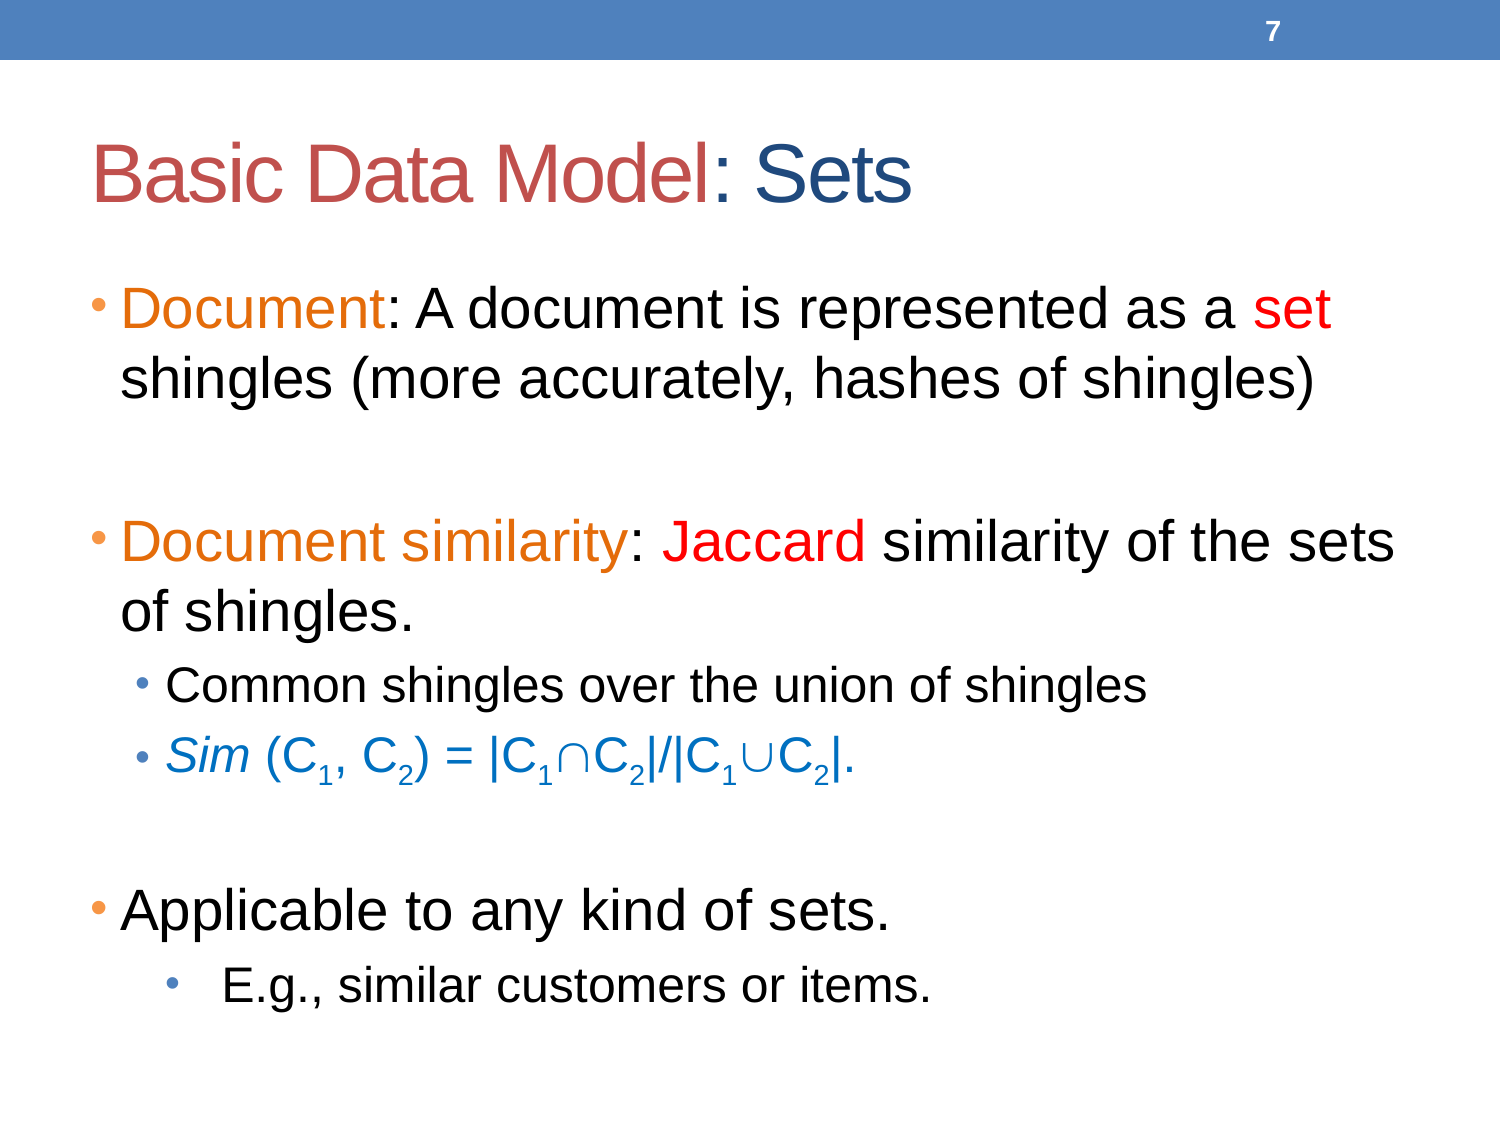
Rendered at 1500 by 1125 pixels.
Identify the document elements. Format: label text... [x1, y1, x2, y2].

slide_number 7 [1250, 3, 1425, 57]
title Basic Data Model: Sets [75, 87, 1425, 250]
list Document: A document is represented as a set shingles (more accurately, hashes of shingles) Document similarity: Jaccard similarity of the sets of shingles. Common shingles over the union of shingles Sim (C1, C2) = |C1C2|/|C1C2|. Applicable to any kind of sets. E.g., similar customers or items. [75, 262, 1425, 1063]
